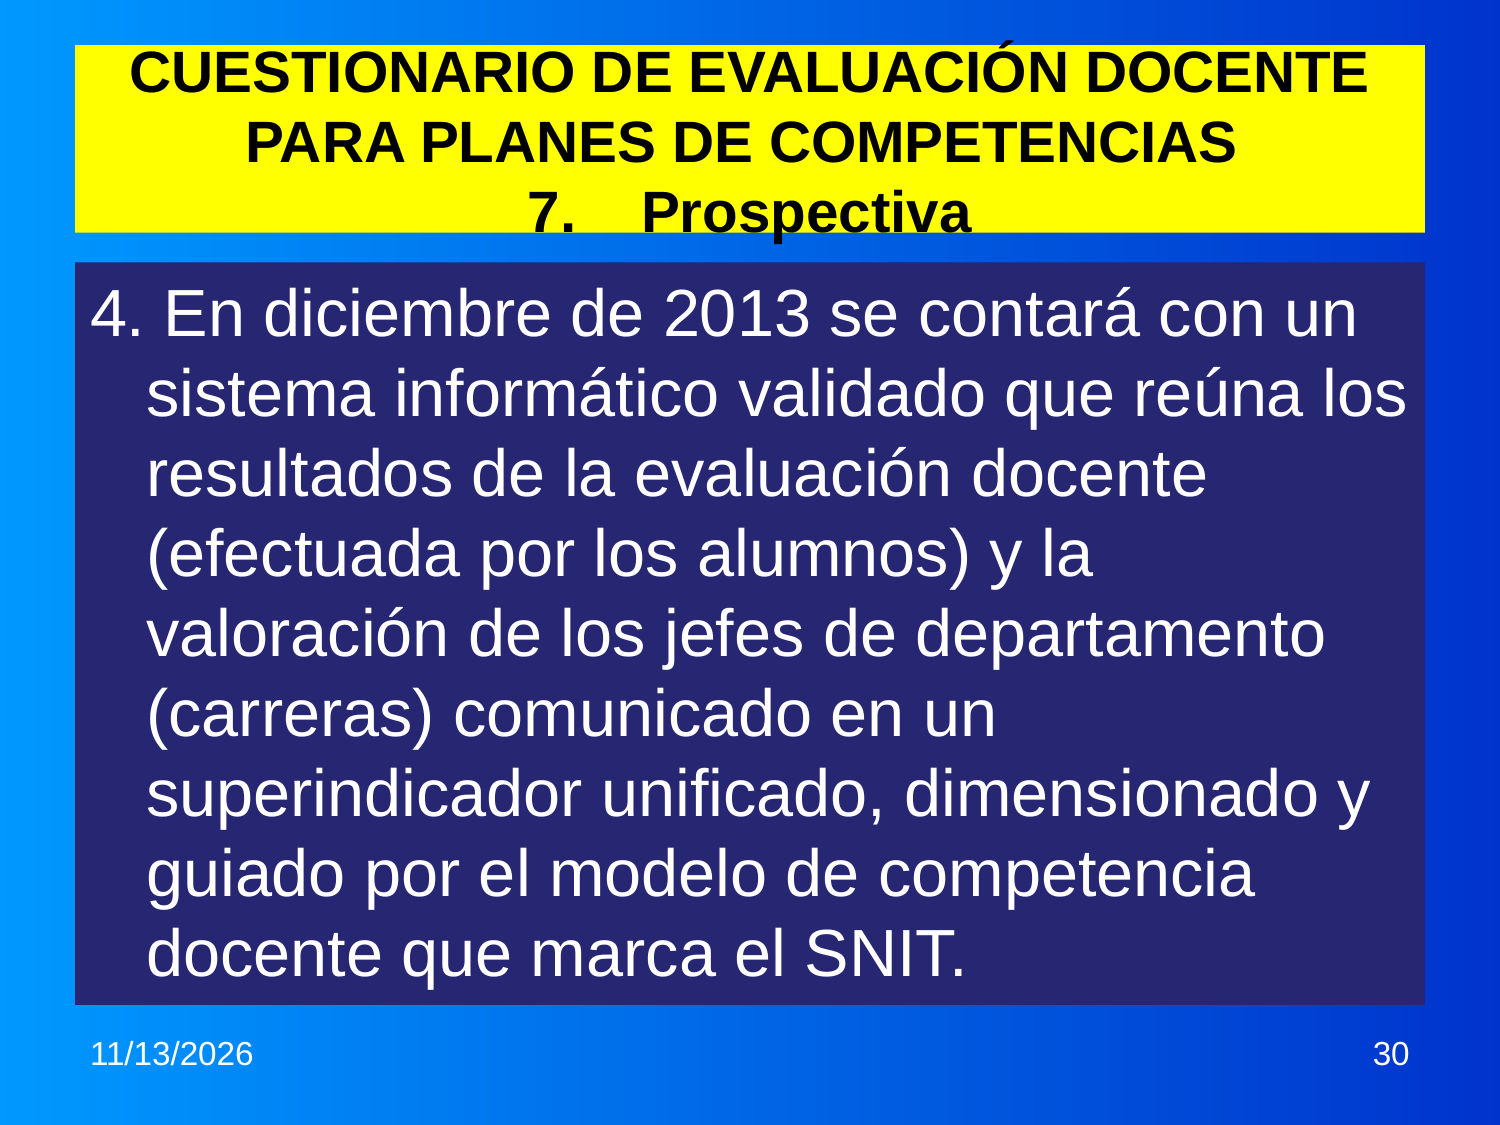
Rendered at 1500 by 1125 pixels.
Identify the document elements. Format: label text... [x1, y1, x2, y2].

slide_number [74, 1024, 426, 1103]
list 4. En diciembre de 2013 se contará con un sistema informático validado que reúna los resultados de la evaluación docente (efectuada por los alumnos) y la valoración de los jefes de departamento (carreras) comunicado en un superindicador unificado, dimensionado y guiado por el modelo de competencia docente que marca el SNIT. [74, 262, 1426, 1006]
title CUESTIONARIO DE EVALUACIÓN DOCENTE PARA PLANES DE COMPETENCIAS 7. Prospectiva [74, 44, 1426, 233]
slide_number 30 [1074, 1024, 1426, 1103]
